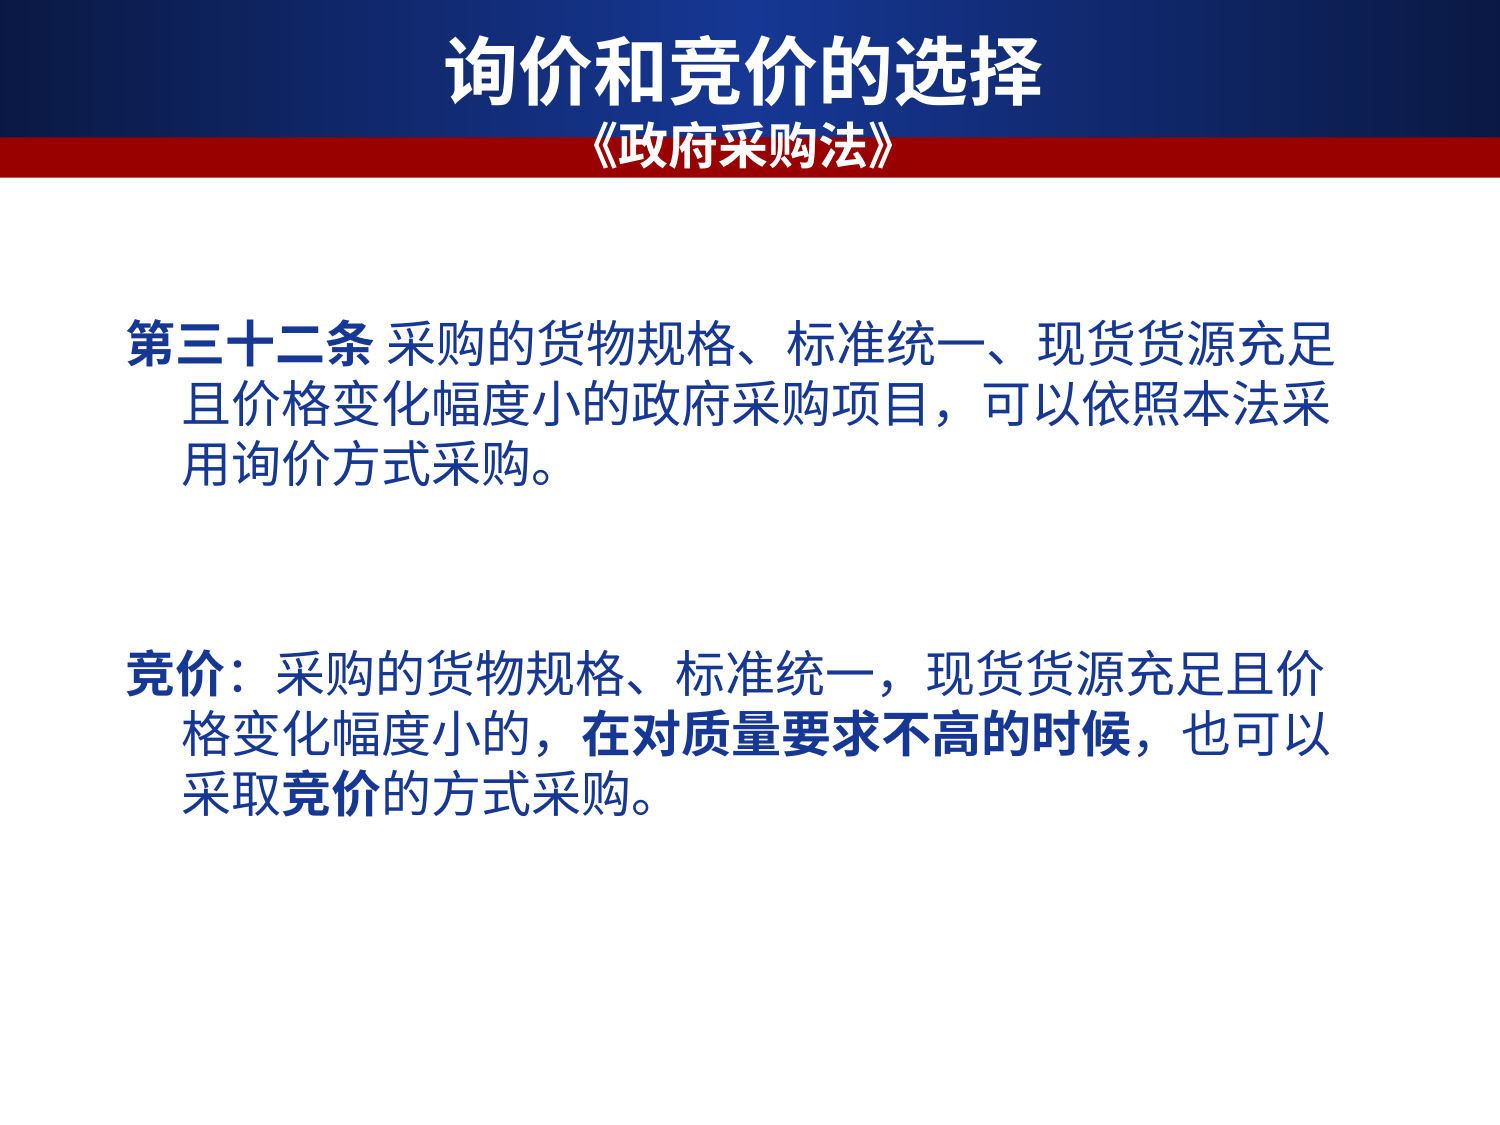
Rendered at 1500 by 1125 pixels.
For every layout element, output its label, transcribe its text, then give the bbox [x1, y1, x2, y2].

list 第三十二条 采购的货物规格、标准统一、现货货源充足且价格变化幅度小的政府采购项目，可以依照本法采用询价方式采购。 竞价：采购的货物规格、标准统一，现货货源充足且价格变化幅度小的，在对质量要求不高的时候，也可以采取竞价的方式采购。 [109, 304, 1383, 1055]
title 询价和竞价的选择 《政府采购法》 [49, 11, 1438, 188]
